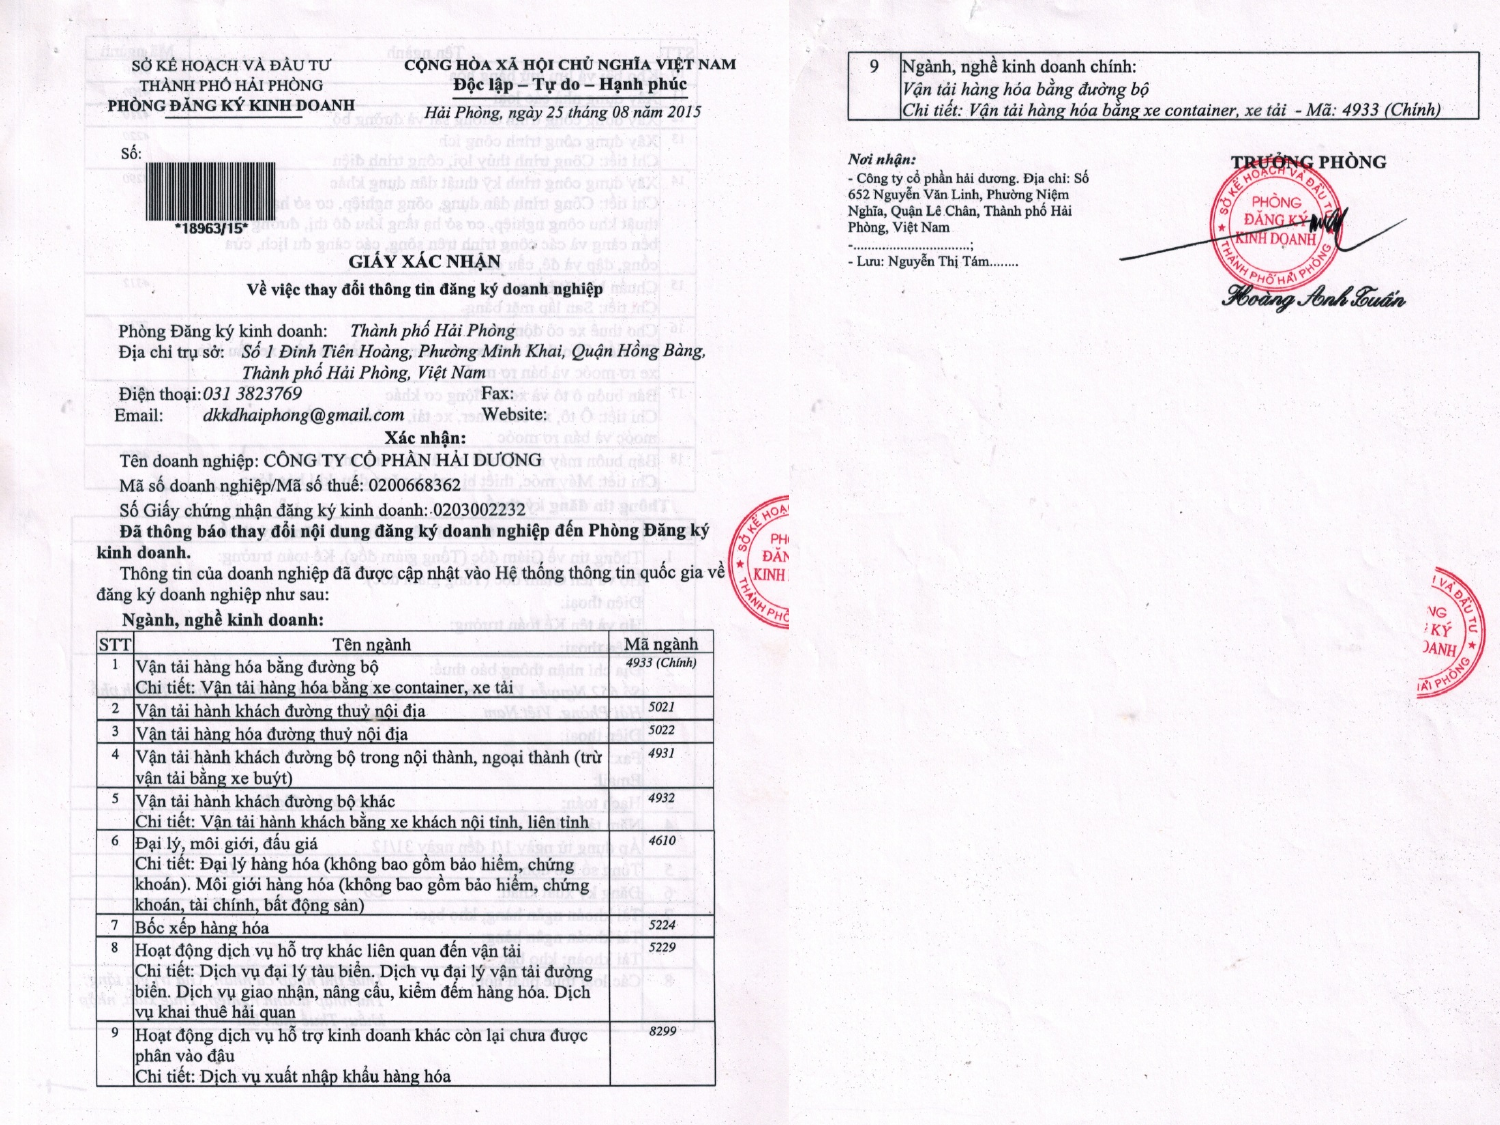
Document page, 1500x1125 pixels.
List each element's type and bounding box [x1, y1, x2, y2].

list [0, 0, 790, 1125]
picture [790, 0, 1500, 1125]
